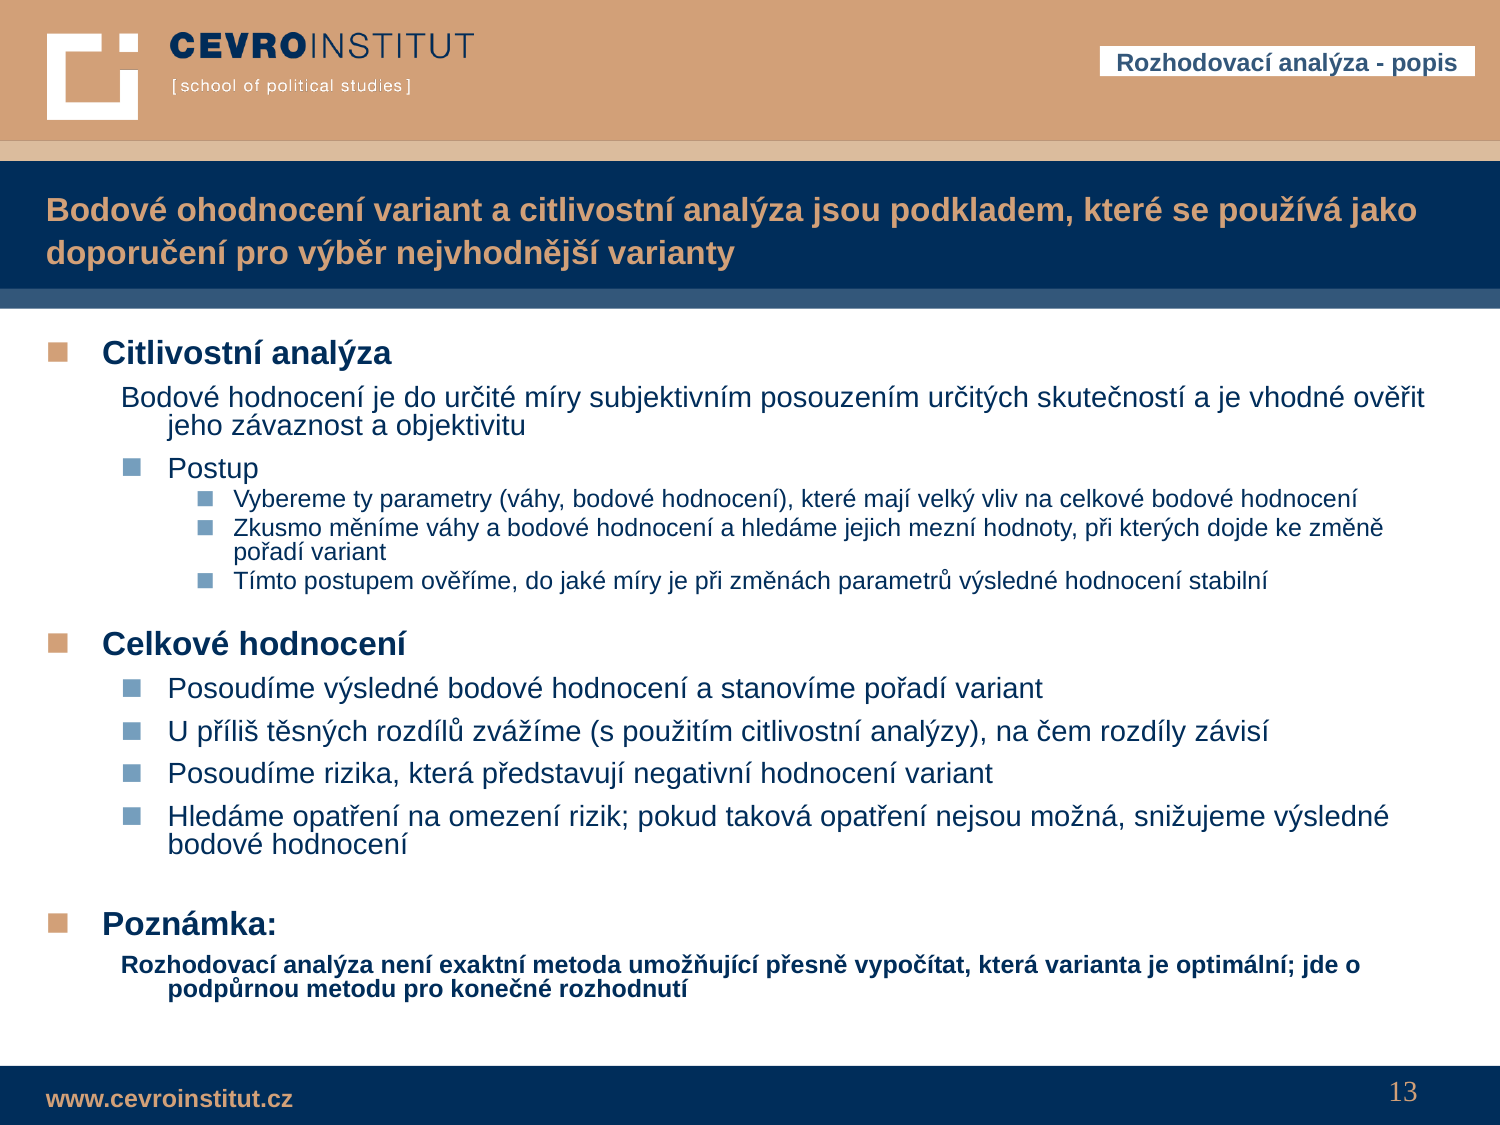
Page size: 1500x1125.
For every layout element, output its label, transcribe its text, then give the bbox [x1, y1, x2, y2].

slide_number 13 [1082, 1064, 1434, 1124]
picture [47, 32, 474, 120]
list Citlivostní analýza Bodové hodnocení je do určité míry subjektivním posouzením určitých skutečností a je vhodné ověřit jeho závaznost a objektivitu Postup Vybereme ty parametry (váhy, bodové hodnocení), které mají velký vliv na celkové bodové hodnocení Zkusmo měníme váhy a bodové hodnocení a hledáme jejich mezní hodnoty, při kterých dojde ke změně pořadí variant Tímto postupem ověříme, do jaké míry je při změnách parametrů výsledné hodnocení stabilní Celkové hodnocení Posoudíme výsledné bodové hodnocení a stanovíme pořadí variant U příliš těsných rozdílů zvážíme (s použitím citlivostní analýzy), na čem rozdíly závisí Posoudíme rizika, která představují negativní hodnocení variant Hledáme opatření na omezení rizik; pokud taková opatření nejsou možná, snižujeme výsledné bodové hodnocení Poznámka: Rozhodovací analýza není exaktní metoda umožňující přesně vypočítat, která varianta je optimální; jde o podpůrnou metodu pro konečné rozhodnutí [45, 338, 1432, 1034]
text_box Rozhodovací analýza - popis [1099, 46, 1475, 77]
title Bodové ohodnocení variant a citlivostní analýza jsou podkladem, které se používá jako doporučení pro výběr nejvhodnější varianty [45, 182, 1432, 272]
